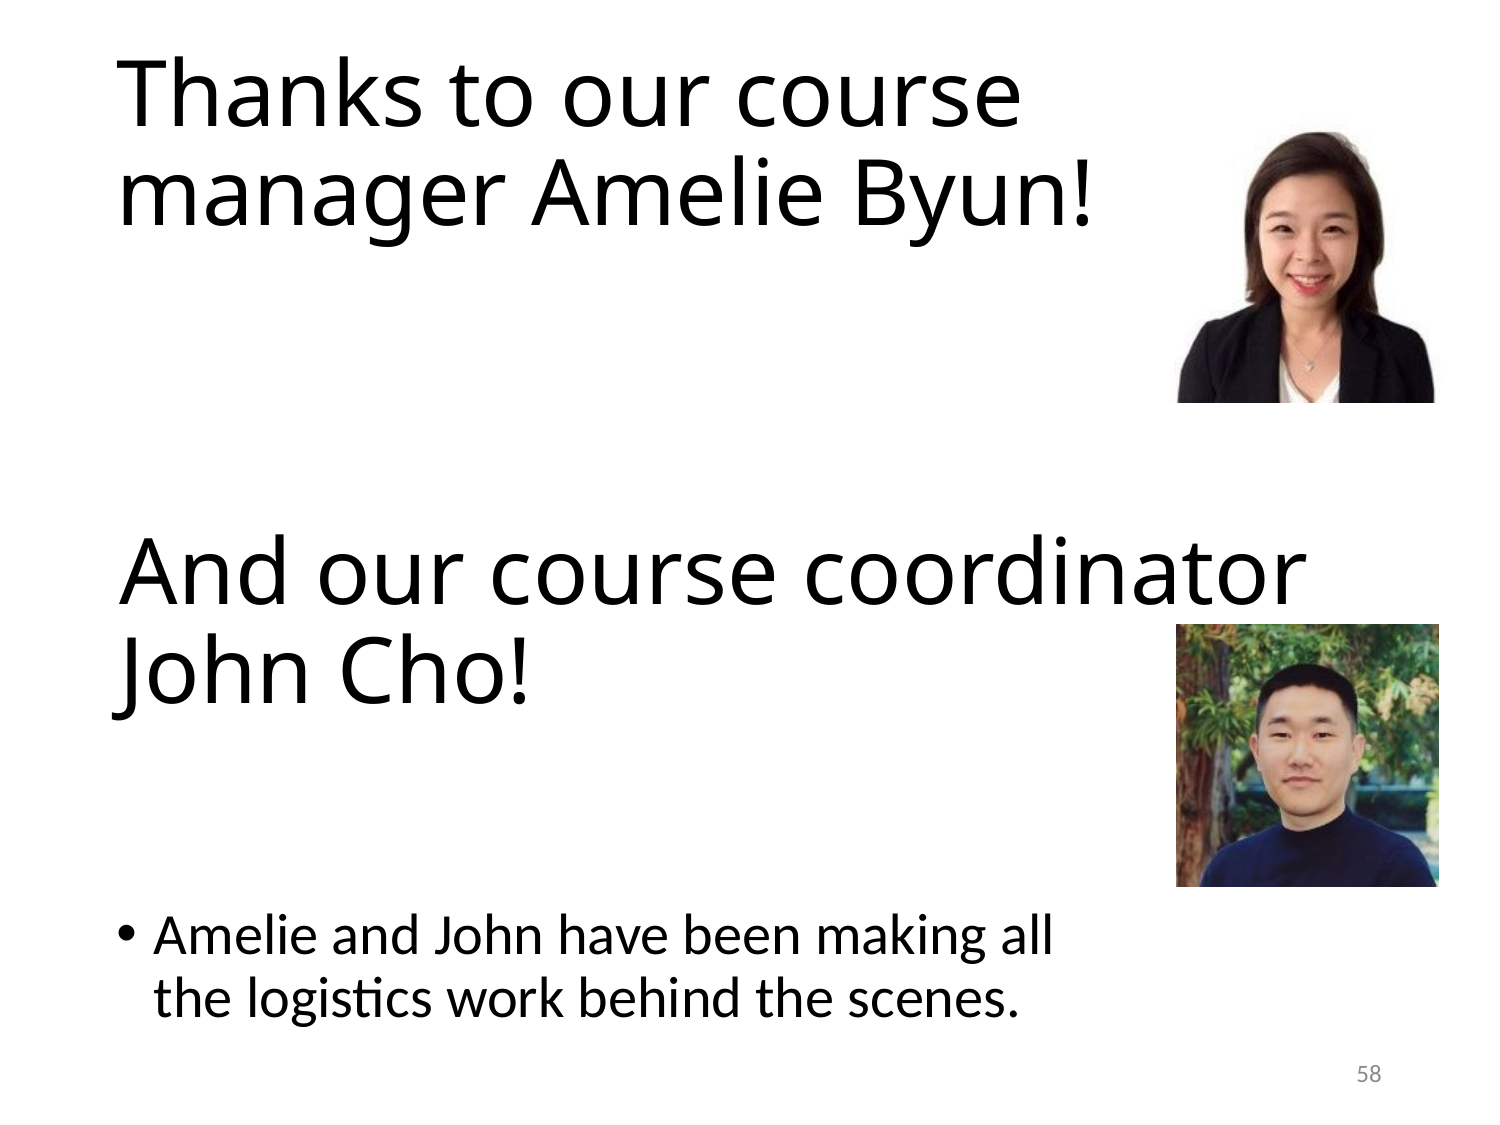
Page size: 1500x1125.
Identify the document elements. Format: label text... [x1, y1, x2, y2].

picture [1162, 112, 1453, 403]
slide_number 58 [1059, 1042, 1397, 1103]
title Thanks to our course manager Amelie Byun! [101, 37, 1396, 256]
text_box And our course coordinator John Cho! [104, 515, 1399, 733]
list Amelie and John have been making all the logistics work behind the scenes. [101, 897, 1075, 1061]
picture [1176, 624, 1439, 887]
